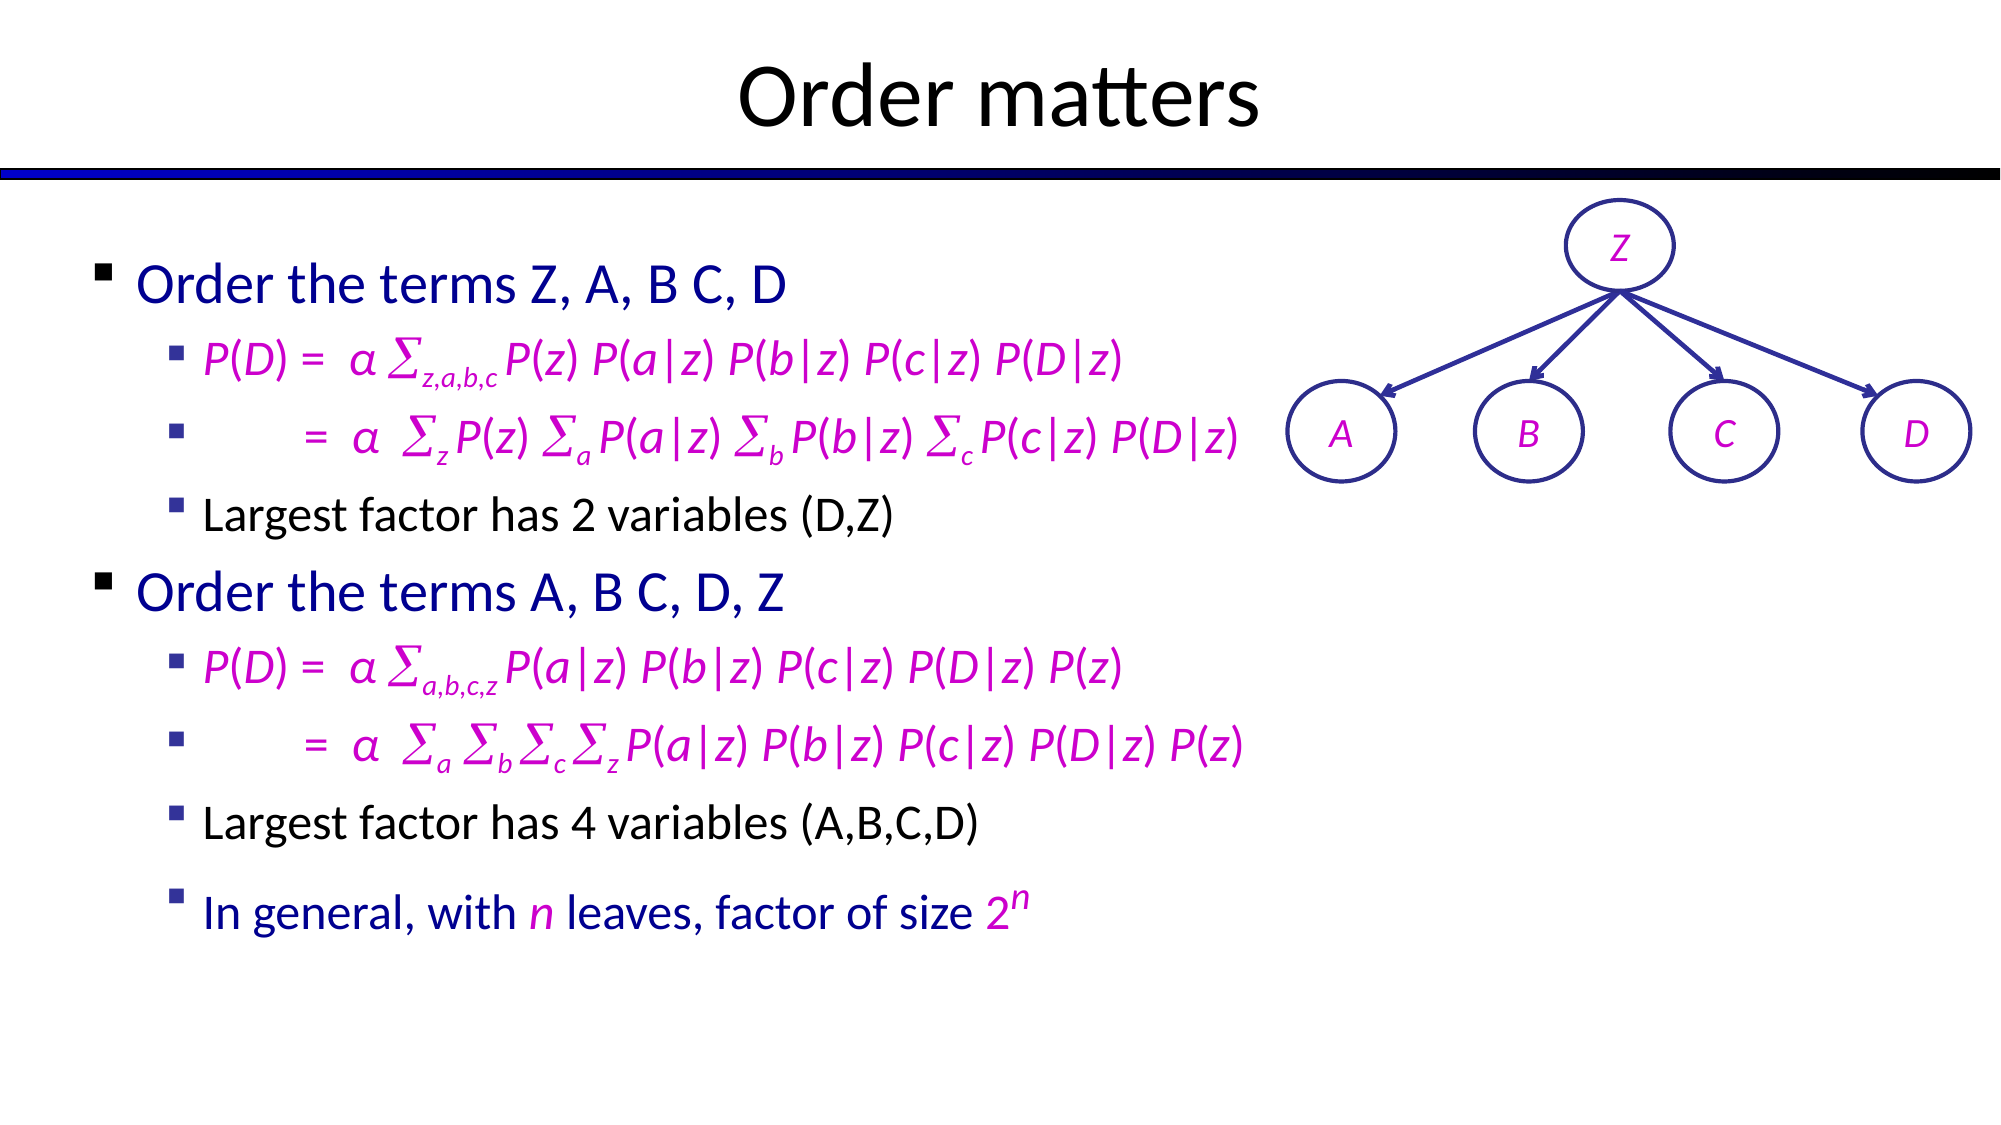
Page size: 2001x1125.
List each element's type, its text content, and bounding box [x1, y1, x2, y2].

title Order matters [0, 0, 2000, 184]
list Order the terms Z, A, B C, D P(D) = α z,a,b,c P(z) P(a|z) P(b|z) P(c|z) P(D|z) = α z P(z) a P(a|z) b P(b|z) c P(c|z) P(D|z) Largest factor has 2 variables (D,Z) Order the terms A, B C, D, Z P(D) = α a,b,c,z P(a|z) P(b|z) P(c|z) P(D|z) P(z) = α a b c z P(a|z) P(b|z) P(c|z) P(D|z) P(z) Largest factor has 4 variables (A,B,C,D) In general, with n leaves, factor of size 2n [0, 237, 1688, 988]
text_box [1287, 199, 1971, 482]
